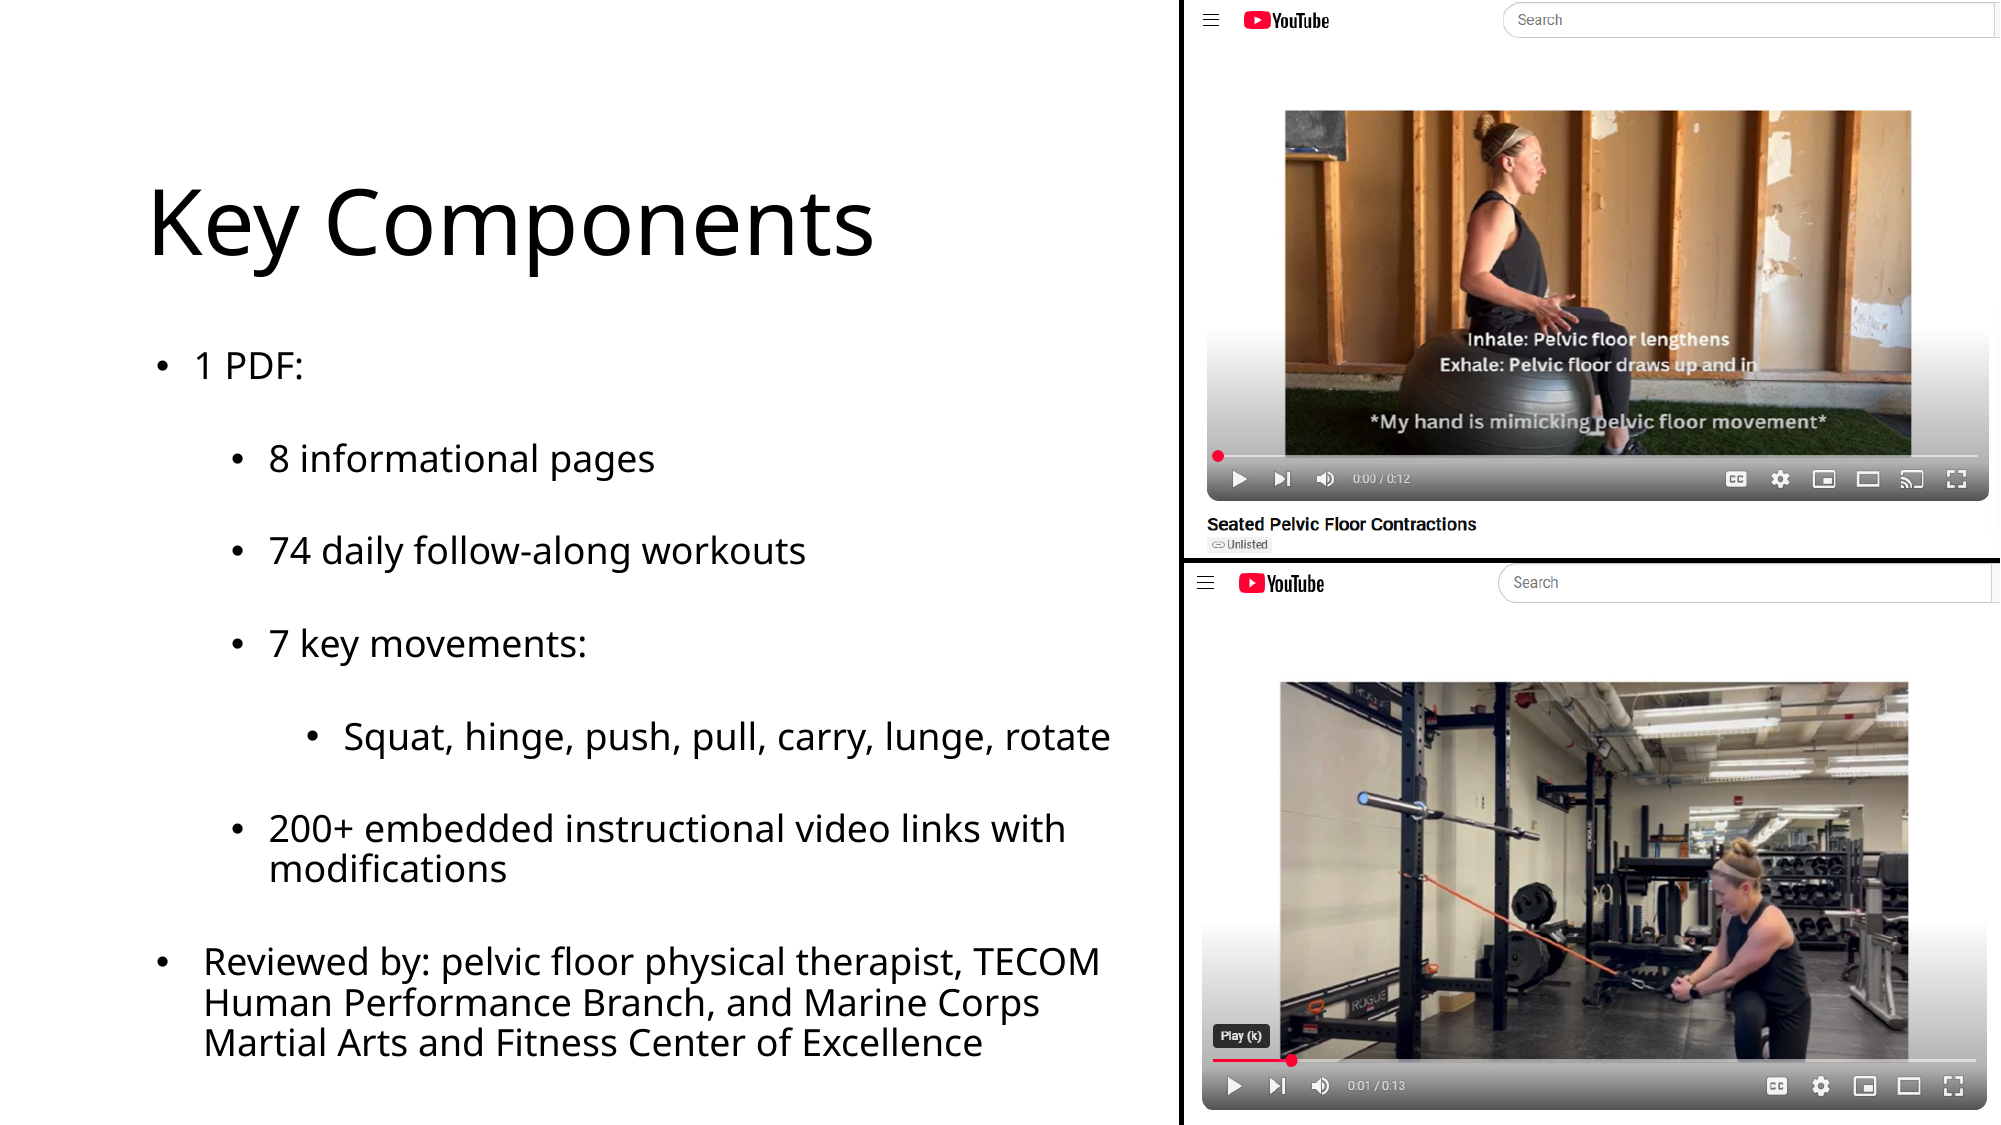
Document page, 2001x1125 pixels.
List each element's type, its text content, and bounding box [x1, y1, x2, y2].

picture [1183, 0, 2000, 1125]
title Key Components [131, 87, 1034, 339]
list 1 PDF: 8 informational pages 74 daily follow-along workouts 7 key movements: Squat, hinge, push, pull, carry, lunge, rotate 200+ embedded instructional video links with modifications Reviewed by: pelvic floor physical therapist, TECOM Human Performance Branch, and Marine Corps Martial Arts and Fitness Center of Excellence [131, 339, 1145, 1125]
